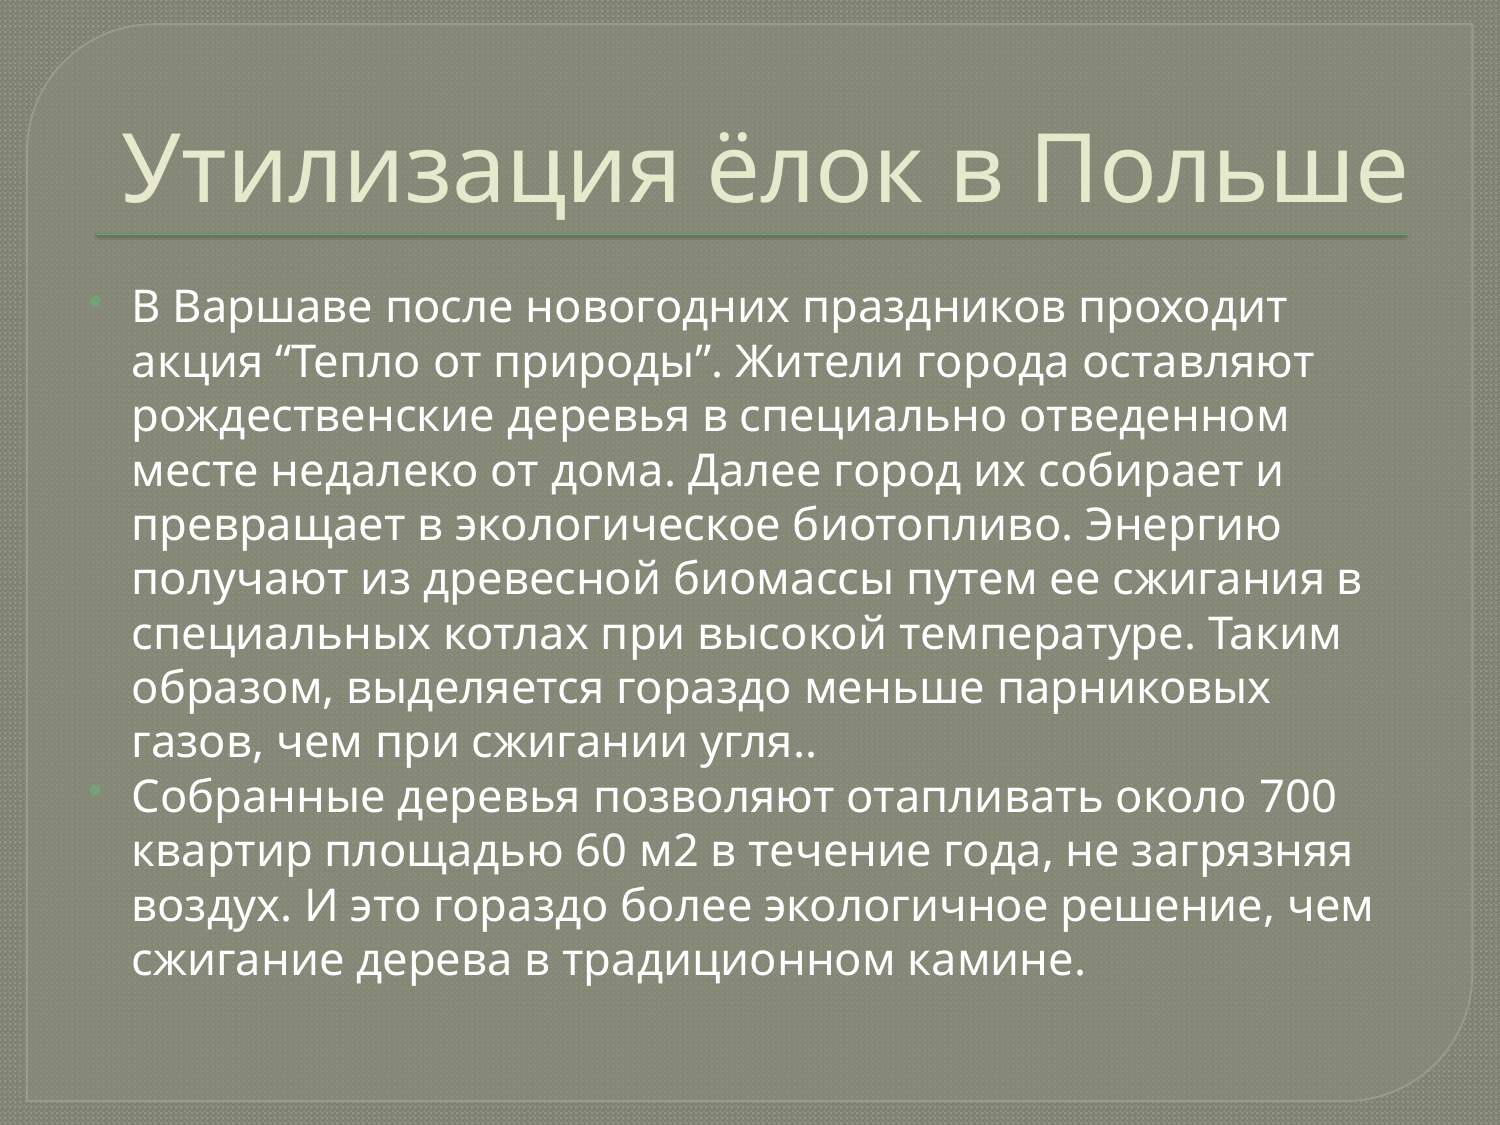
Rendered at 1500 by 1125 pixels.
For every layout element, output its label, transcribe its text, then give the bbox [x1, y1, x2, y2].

title Утилизация ёлок в Польше [75, 41, 1425, 230]
list В Варшаве после новогодних праздников проходит акция “Тепло от природы”. Жители города оставляют рождественские деревья в специально отведенном месте недалеко от дома. Далее город их собирает и превращает в экологическое биотопливо. Энергию получают из древесной биомассы путем ее сжигания в специальных котлах при высокой температуре. Таким образом, выделяется гораздо меньше парниковых газов, чем при сжигании угля.. Собранные деревья позволяют отапливать около 700 квартир площадью 60 м2 в течение года, не загрязняя воздух. И это гораздо более экологичное решение, чем сжигание дерева в традиционном камине. [75, 270, 1425, 1013]
